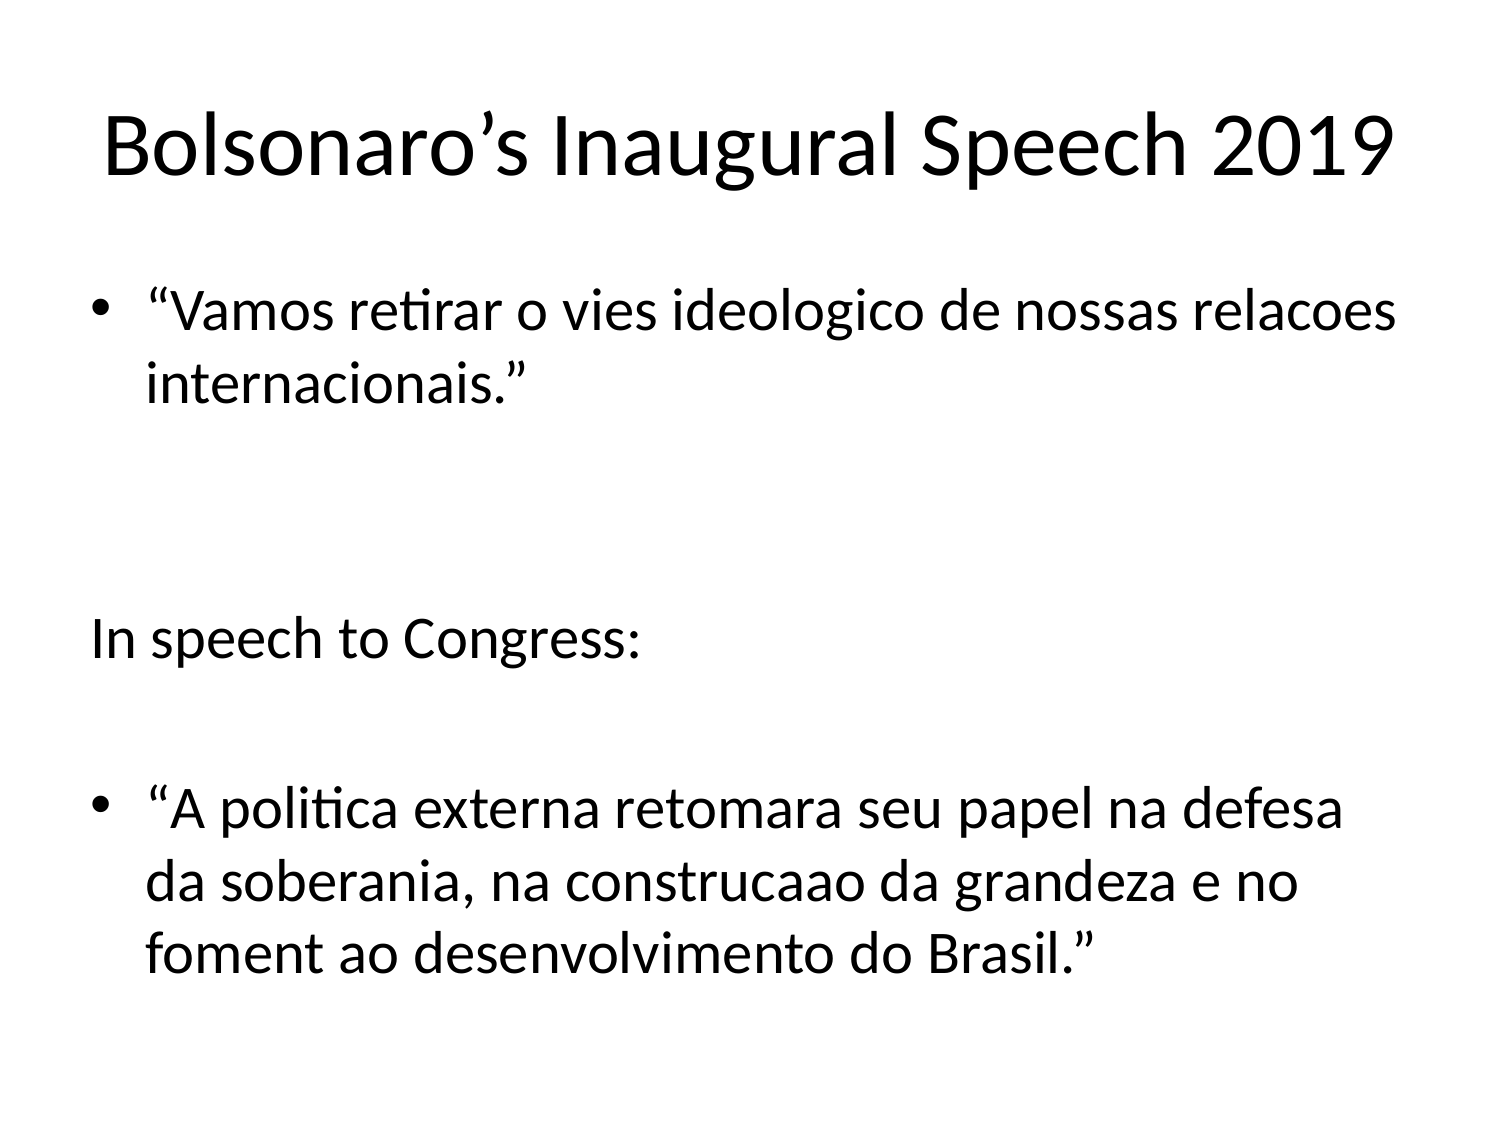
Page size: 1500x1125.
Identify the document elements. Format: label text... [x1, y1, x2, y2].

list “Vamos retirar o vies ideologico de nossas relacoes internacionais.” In speech to Congress: “A politica externa retomara seu papel na defesa da soberania, na construcaao da grandeza e no foment ao desenvolvimento do Brasil.” [75, 262, 1425, 1005]
title Bolsonaro’s Inaugural Speech 2019 [75, 45, 1425, 233]
